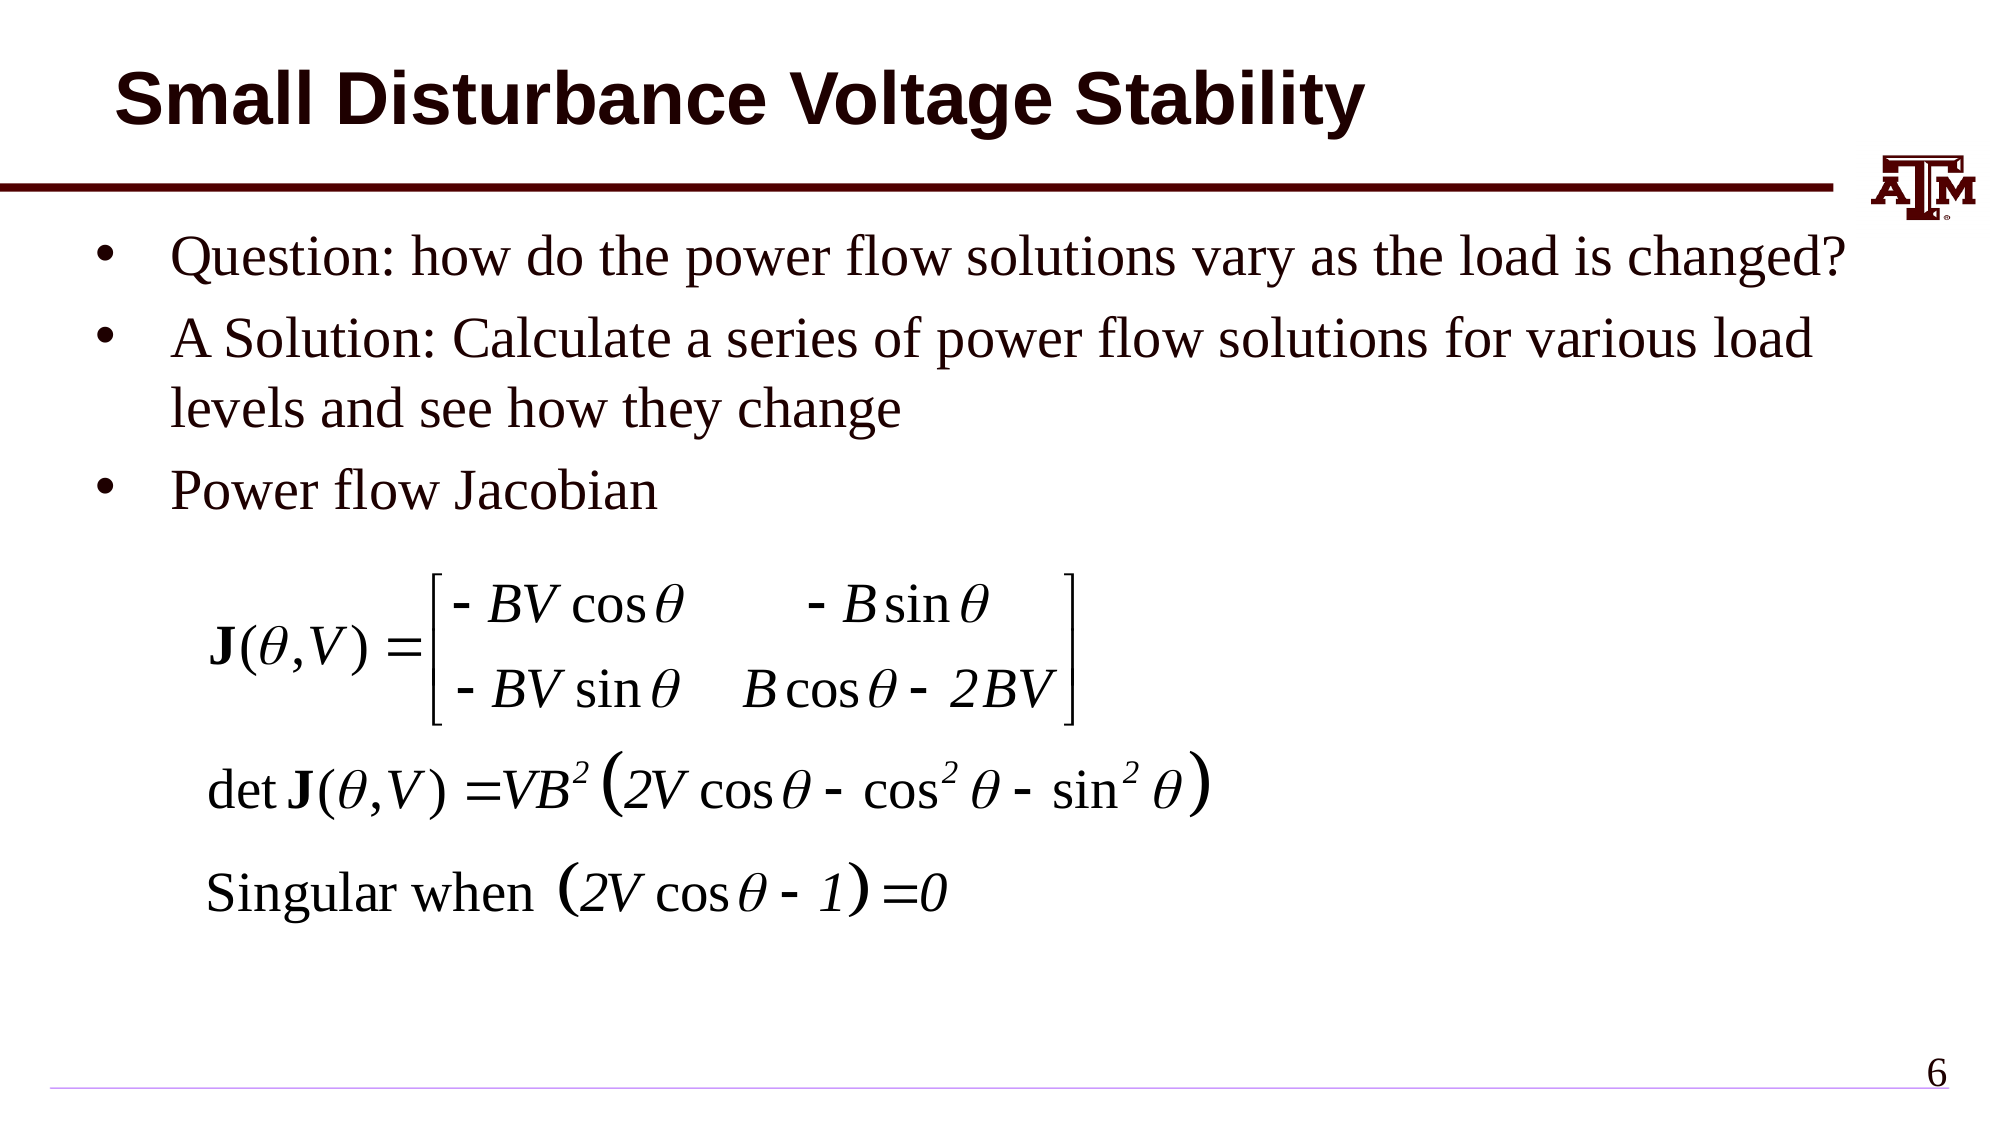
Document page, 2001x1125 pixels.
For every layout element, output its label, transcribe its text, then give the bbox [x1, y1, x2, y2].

list Question: how do the power flow solutions vary as the load is changed? A Solution: Calculate a series of power flow solutions for various load levels and see how they change Power flow Jacobian [79, 209, 1934, 823]
text_box 5 [1762, 1037, 1963, 1113]
title Small Disturbance Voltage Stability [99, 12, 1934, 188]
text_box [199, 562, 1216, 942]
picture [1856, 137, 1990, 238]
